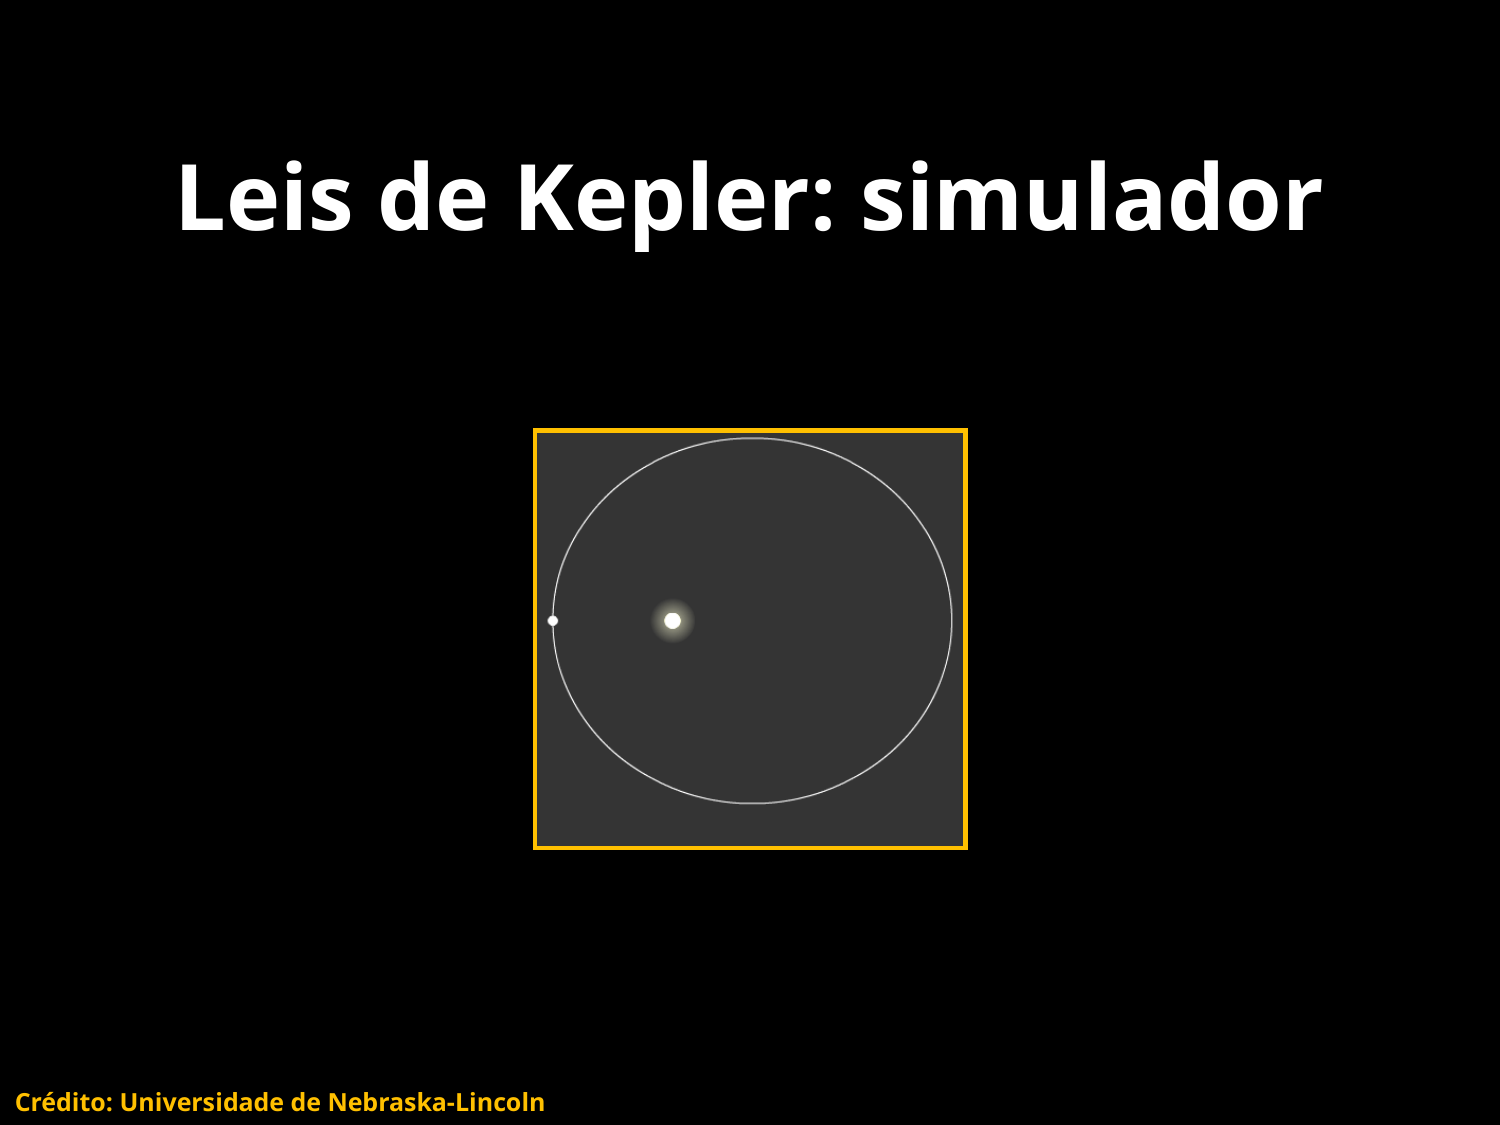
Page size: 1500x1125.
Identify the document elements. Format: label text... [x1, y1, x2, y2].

title Leis de Kepler: simulador [112, 99, 1388, 288]
text_box Crédito: Universidade de Nebraska-Lincoln [0, 1079, 575, 1125]
picture [537, 432, 964, 847]
